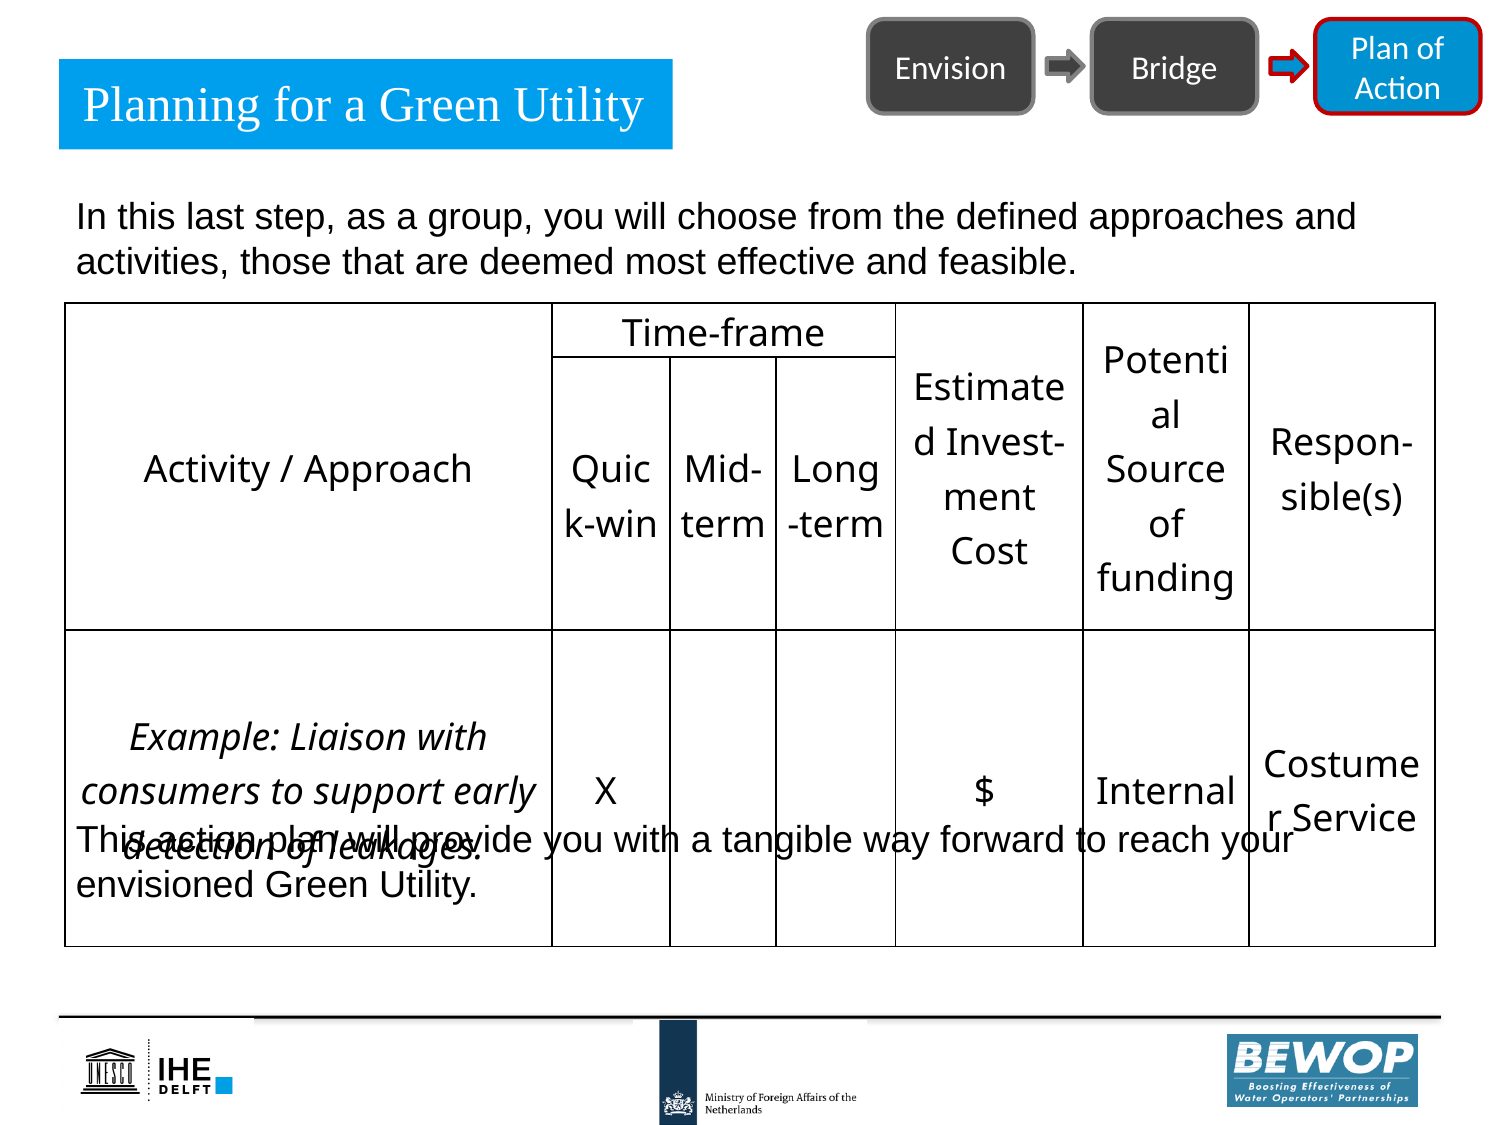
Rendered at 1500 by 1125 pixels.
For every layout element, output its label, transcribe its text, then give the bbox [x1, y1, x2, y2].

table_header Activity / Approach [66, 304, 551, 629]
table_cell Quick-win [553, 358, 669, 629]
table_cell Example: Liaison with consumers to support early detection of leakages. [66, 631, 551, 946]
list In this last step, as a group, you will choose from the defined approaches and activities, those that are deemed most effective and feasible. This action plan will provide you with a tangible way forward to reach your envisioned Green Utility. [60, 184, 1396, 988]
table_cell Internal [1084, 631, 1248, 946]
list Planning for a Green Utility [59, 59, 673, 150]
table_cell Long-term [777, 358, 895, 629]
picture [1227, 1034, 1418, 1107]
table_header Respon-sible(s) [1250, 304, 1434, 629]
text_box [1044, 48, 1086, 84]
text_box Bridge [1089, 16, 1260, 116]
text_box Envision [865, 16, 1036, 116]
table_header Estimated Invest-ment Cost [896, 304, 1082, 629]
picture [59, 1018, 254, 1122]
table_cell X [553, 631, 669, 946]
table_cell Mid-term [671, 358, 775, 629]
table_cell [777, 631, 895, 946]
table_header Time-frame [553, 304, 895, 356]
table_header Potential Source of funding [1084, 304, 1248, 629]
text_box [1268, 48, 1310, 84]
picture [633, 1020, 867, 1125]
text_box Plan of Action [1313, 16, 1483, 116]
table_cell $ [896, 631, 1082, 946]
table_cell Costumer Service [1250, 631, 1434, 946]
table_cell [671, 631, 775, 946]
